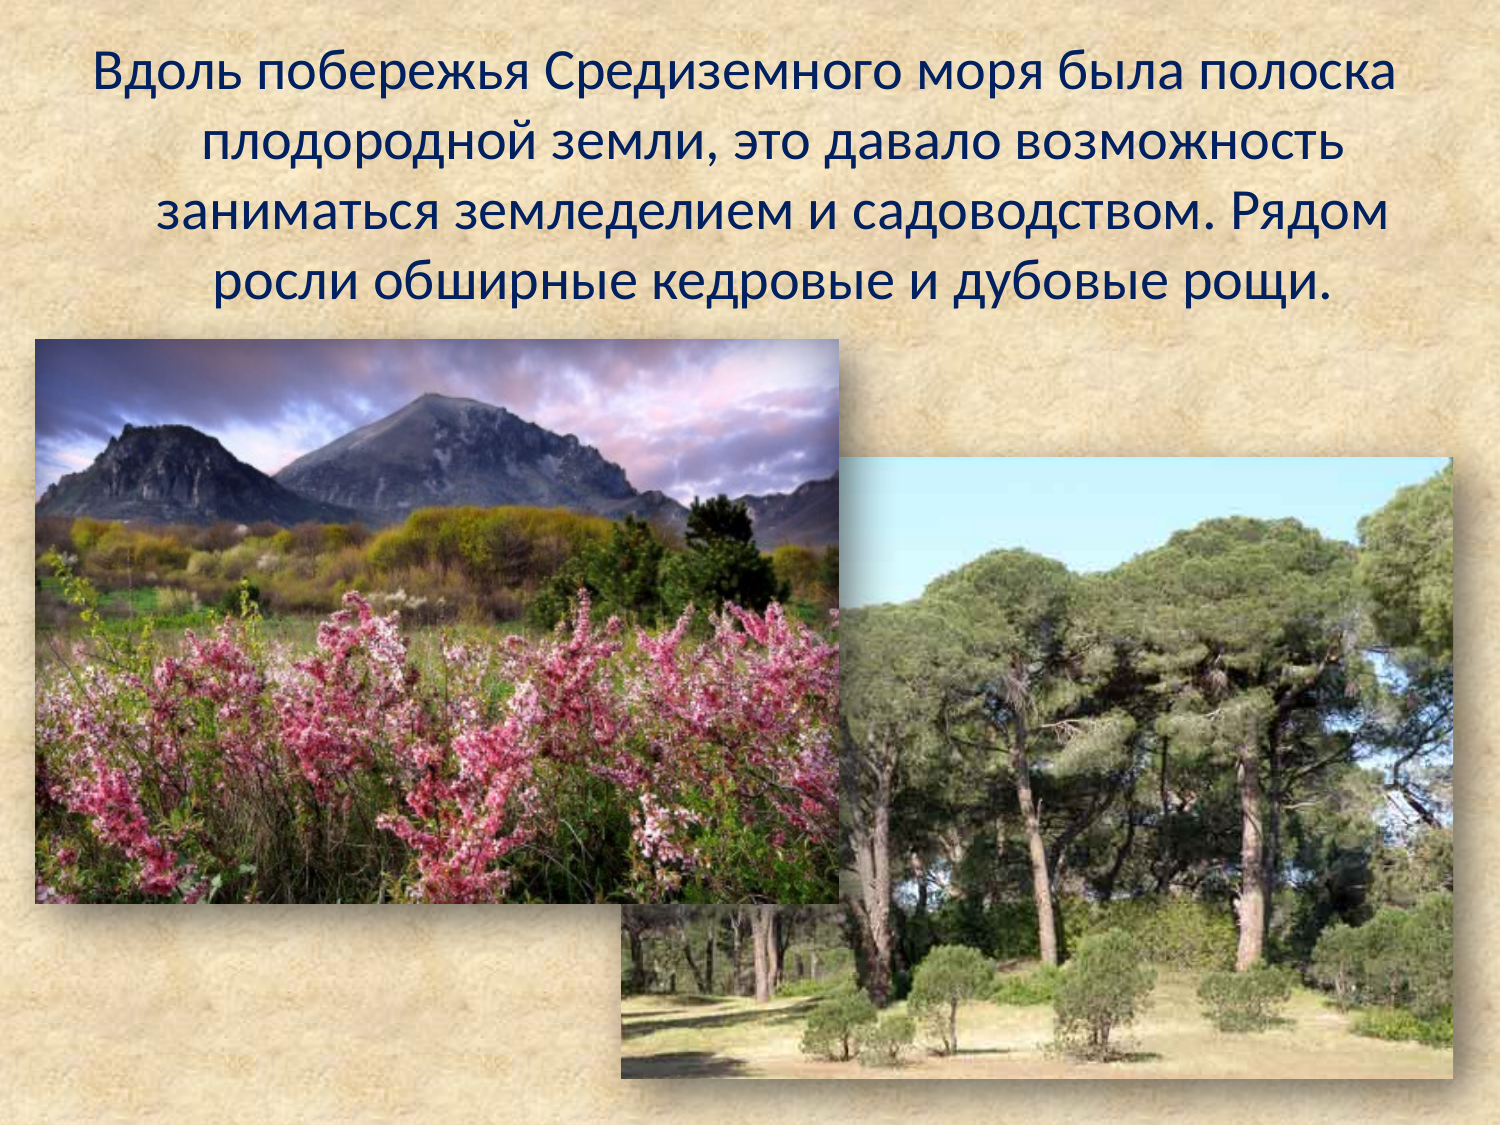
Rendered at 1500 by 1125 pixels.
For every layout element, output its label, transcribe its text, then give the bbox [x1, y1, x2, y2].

picture [0, 0, 1500, 1125]
list Вдоль побережья Средиземного моря была полоска плодородной земли, это давало возможность заниматься земледелием и садоводством. Рядом росли обширные кедровые и дубовые рощи. [70, 23, 1421, 440]
